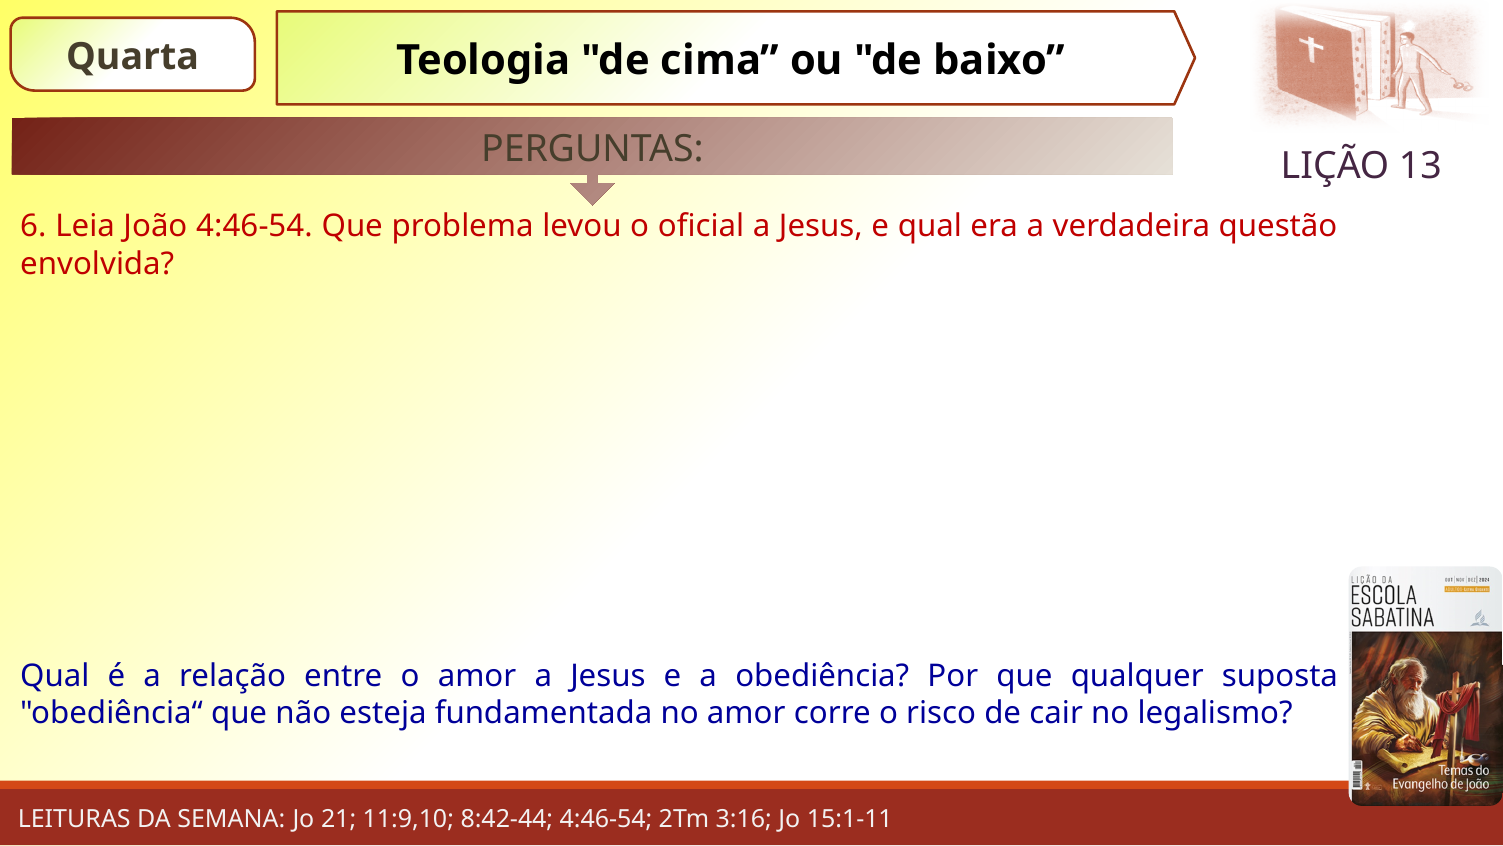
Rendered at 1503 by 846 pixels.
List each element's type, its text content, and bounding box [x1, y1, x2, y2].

text_box 6. Leia João 4:46-54. Que problema levou o oficial a Jesus, e qual era a verdadeira questão envolvida? Qual é a relação entre o amor a Jesus e a obediência? Por que qualquer suposta "obediência“ que não esteja fundamentada no amor corre o risco de cair no legalismo? [5, 198, 1355, 738]
text_box Quarta [9, 16, 257, 92]
picture [1248, 0, 1490, 134]
picture [1348, 565, 1503, 807]
text_box PERGUNTAS: [10, 116, 1174, 207]
text_box Teologia "de cima” ou "de baixo” [275, 10, 1197, 106]
text_box LEITURAS DA SEMANA: Jo 21; 11:9,10; 8:42-44; 4:46-54; 2Tm 3:16; Jo 15:1-11 [3, 794, 1421, 840]
text_box LIÇÃO 13 [1265, 141, 1458, 194]
